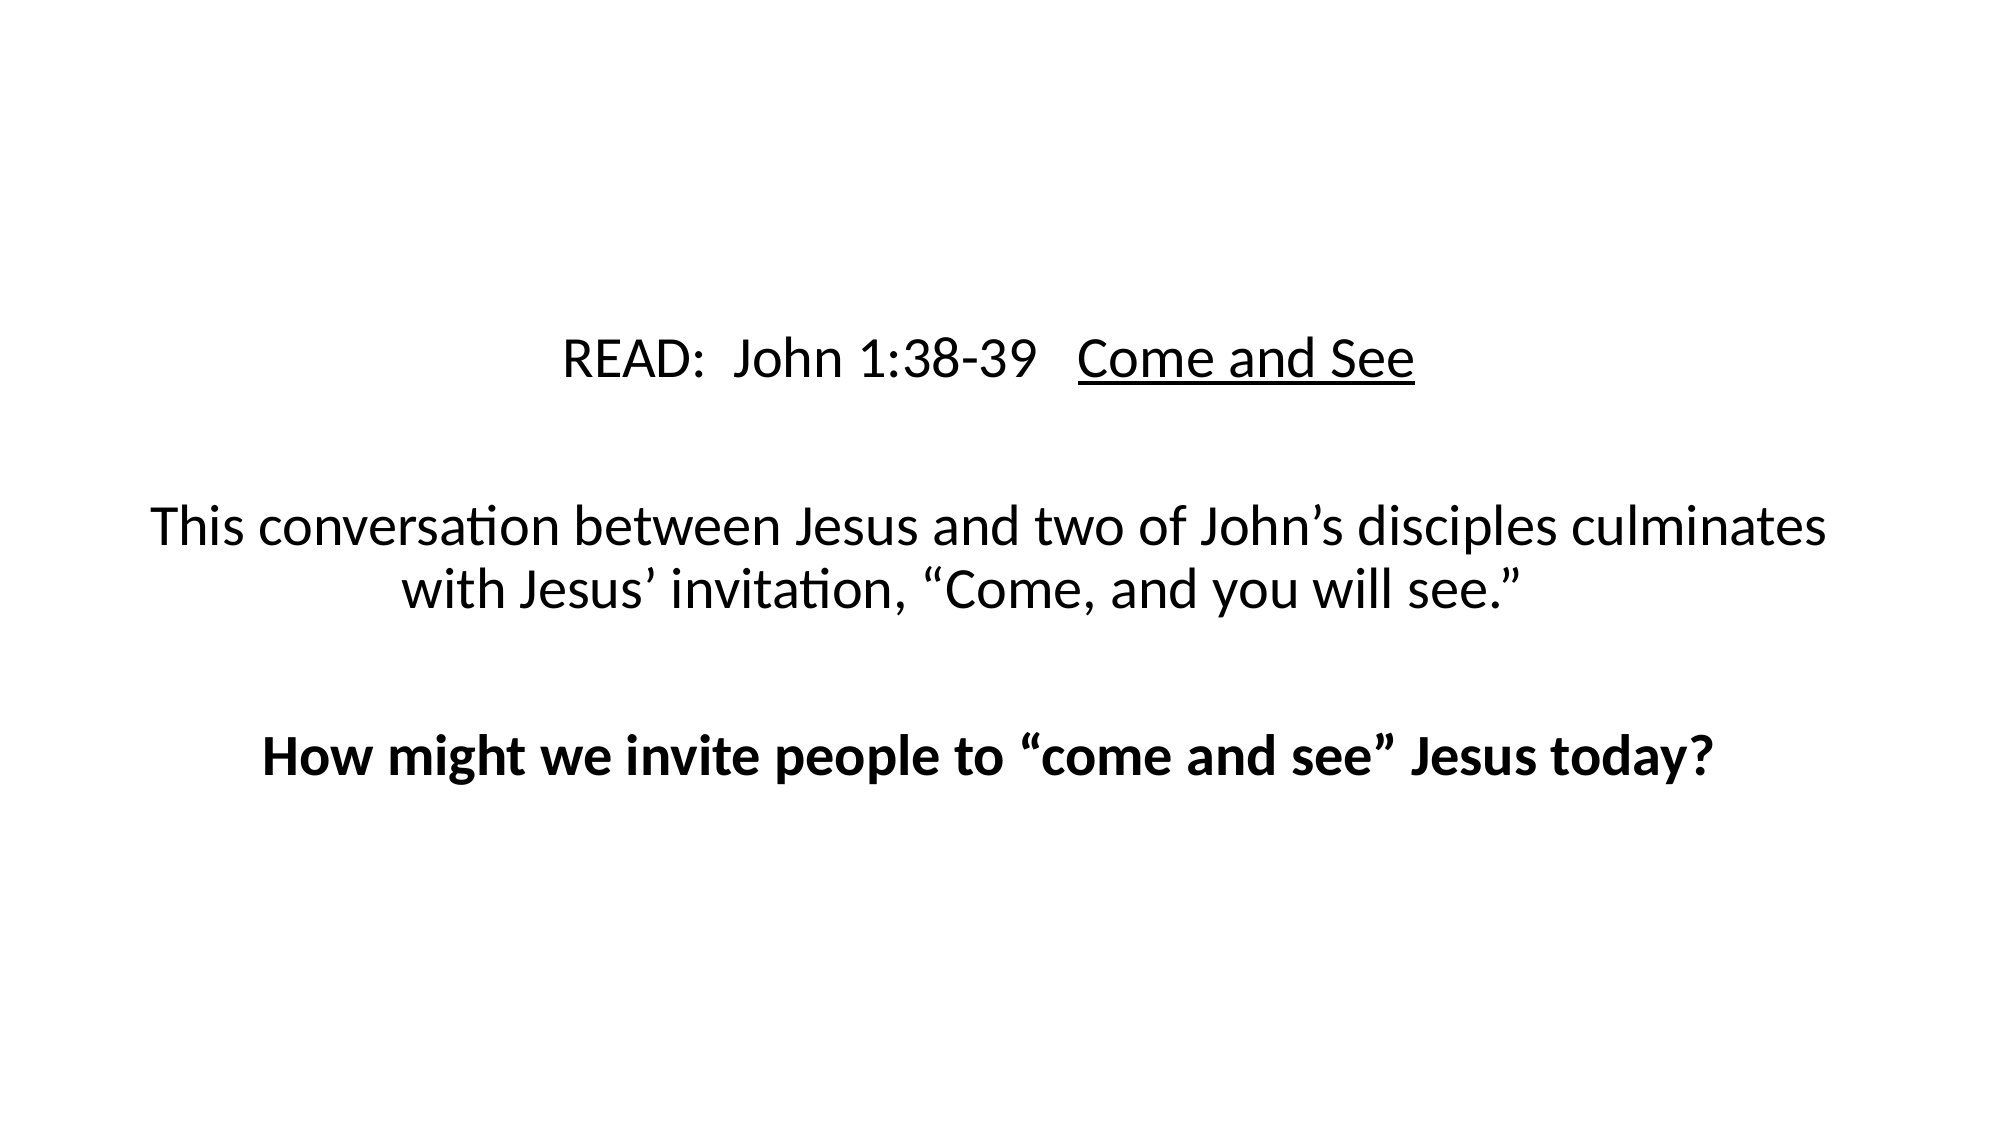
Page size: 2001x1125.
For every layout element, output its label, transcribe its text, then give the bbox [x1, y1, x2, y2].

list READ: John 1:38-39 Come and See This conversation between Jesus and two of John’s disciples culminates with Jesus’ invitation, “Come, and you will see.” How might we invite people to “come and see” Jesus today? [86, 229, 1892, 943]
